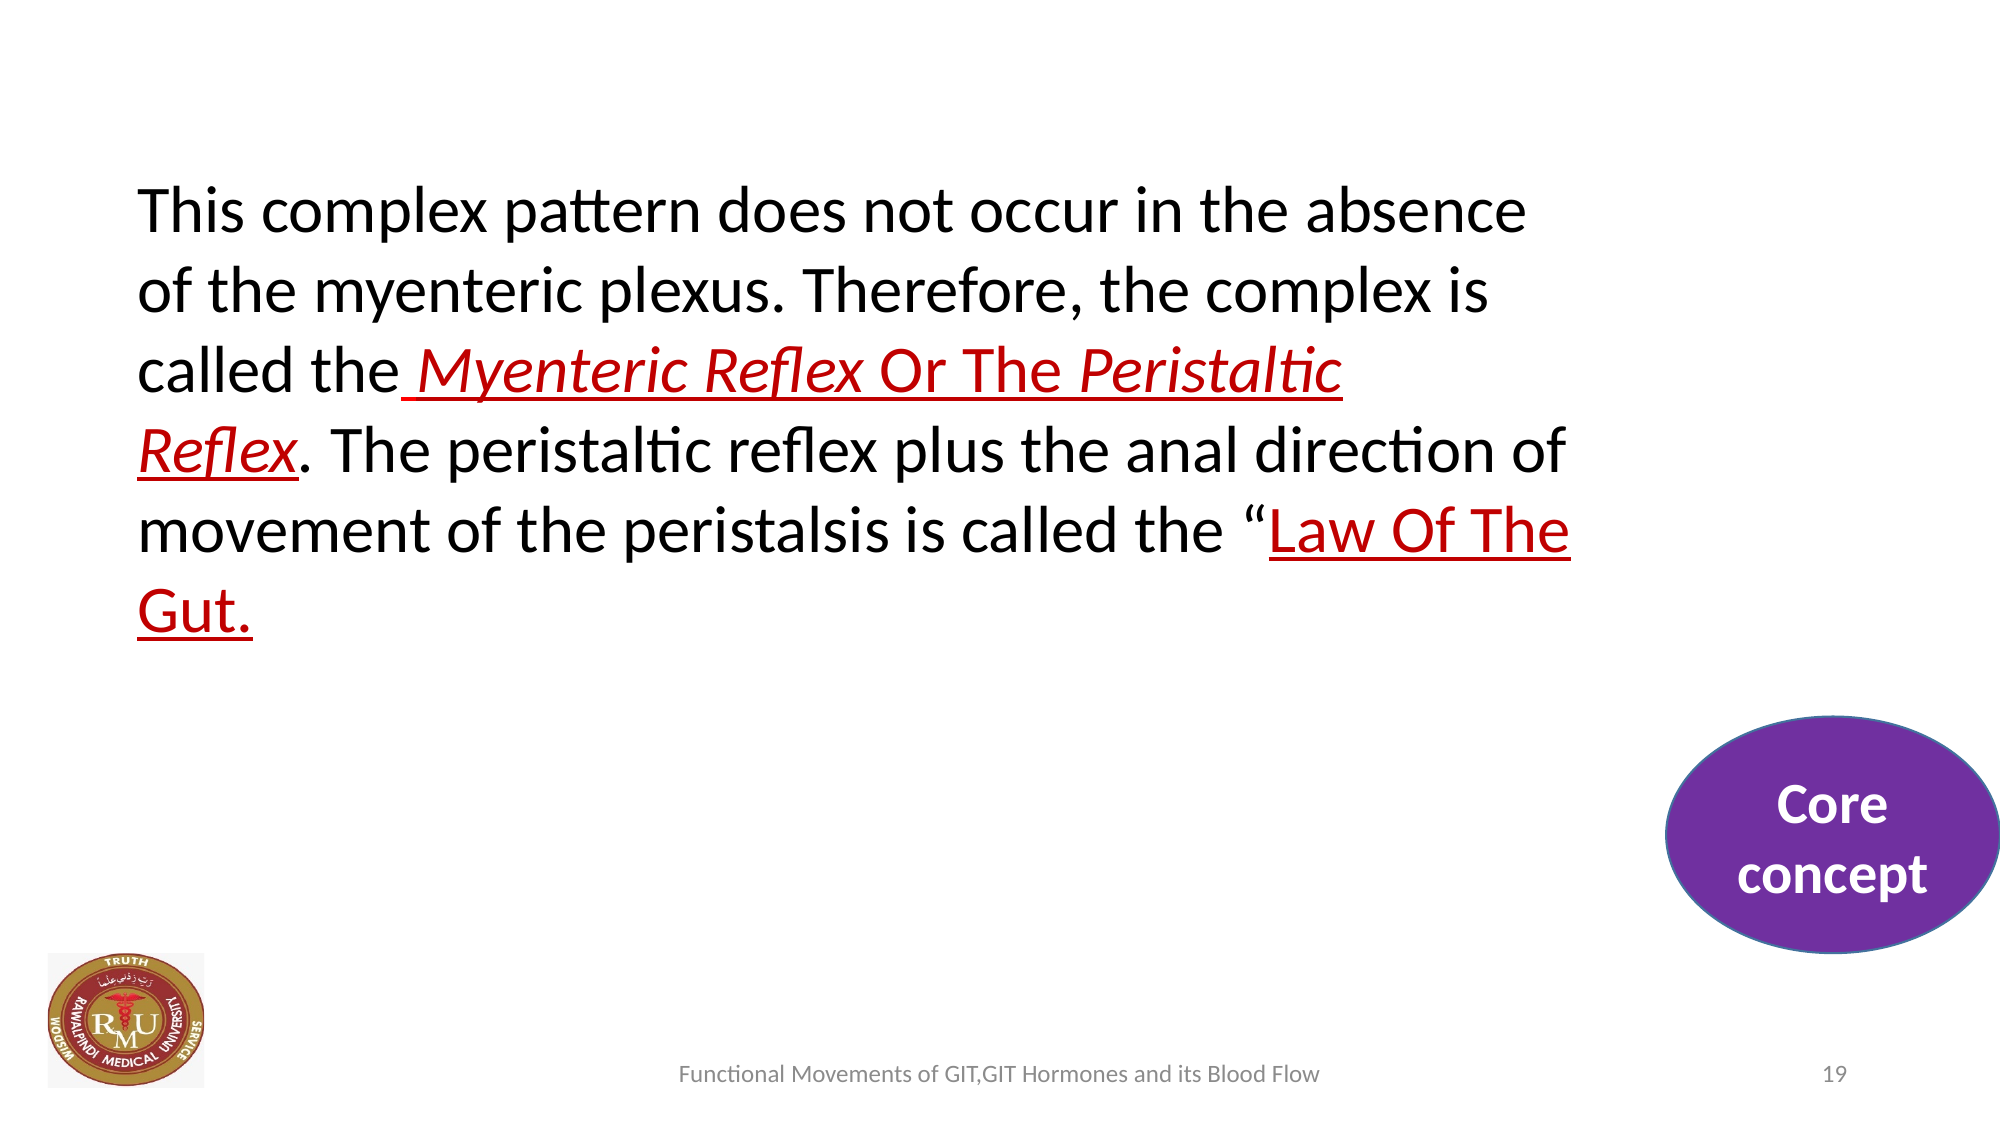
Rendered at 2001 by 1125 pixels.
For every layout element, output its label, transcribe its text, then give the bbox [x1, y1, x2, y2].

text_box This complex pattern does not occur in the absence of the myenteric plexus. Therefore, the complex is called the Myenteric Reflex Or The Peristaltic Reflex. The peristaltic reflex plus the anal direction of movement of the peristalsis is called the “Law Of The Gut. [122, 158, 1596, 654]
slide_number 19 [1412, 1042, 1863, 1103]
picture [47, 953, 205, 1088]
footer Functional Movements of GIT,GIT Hormones and its Blood Flow [662, 1042, 1338, 1103]
text_box Core concept [1665, 715, 2000, 955]
